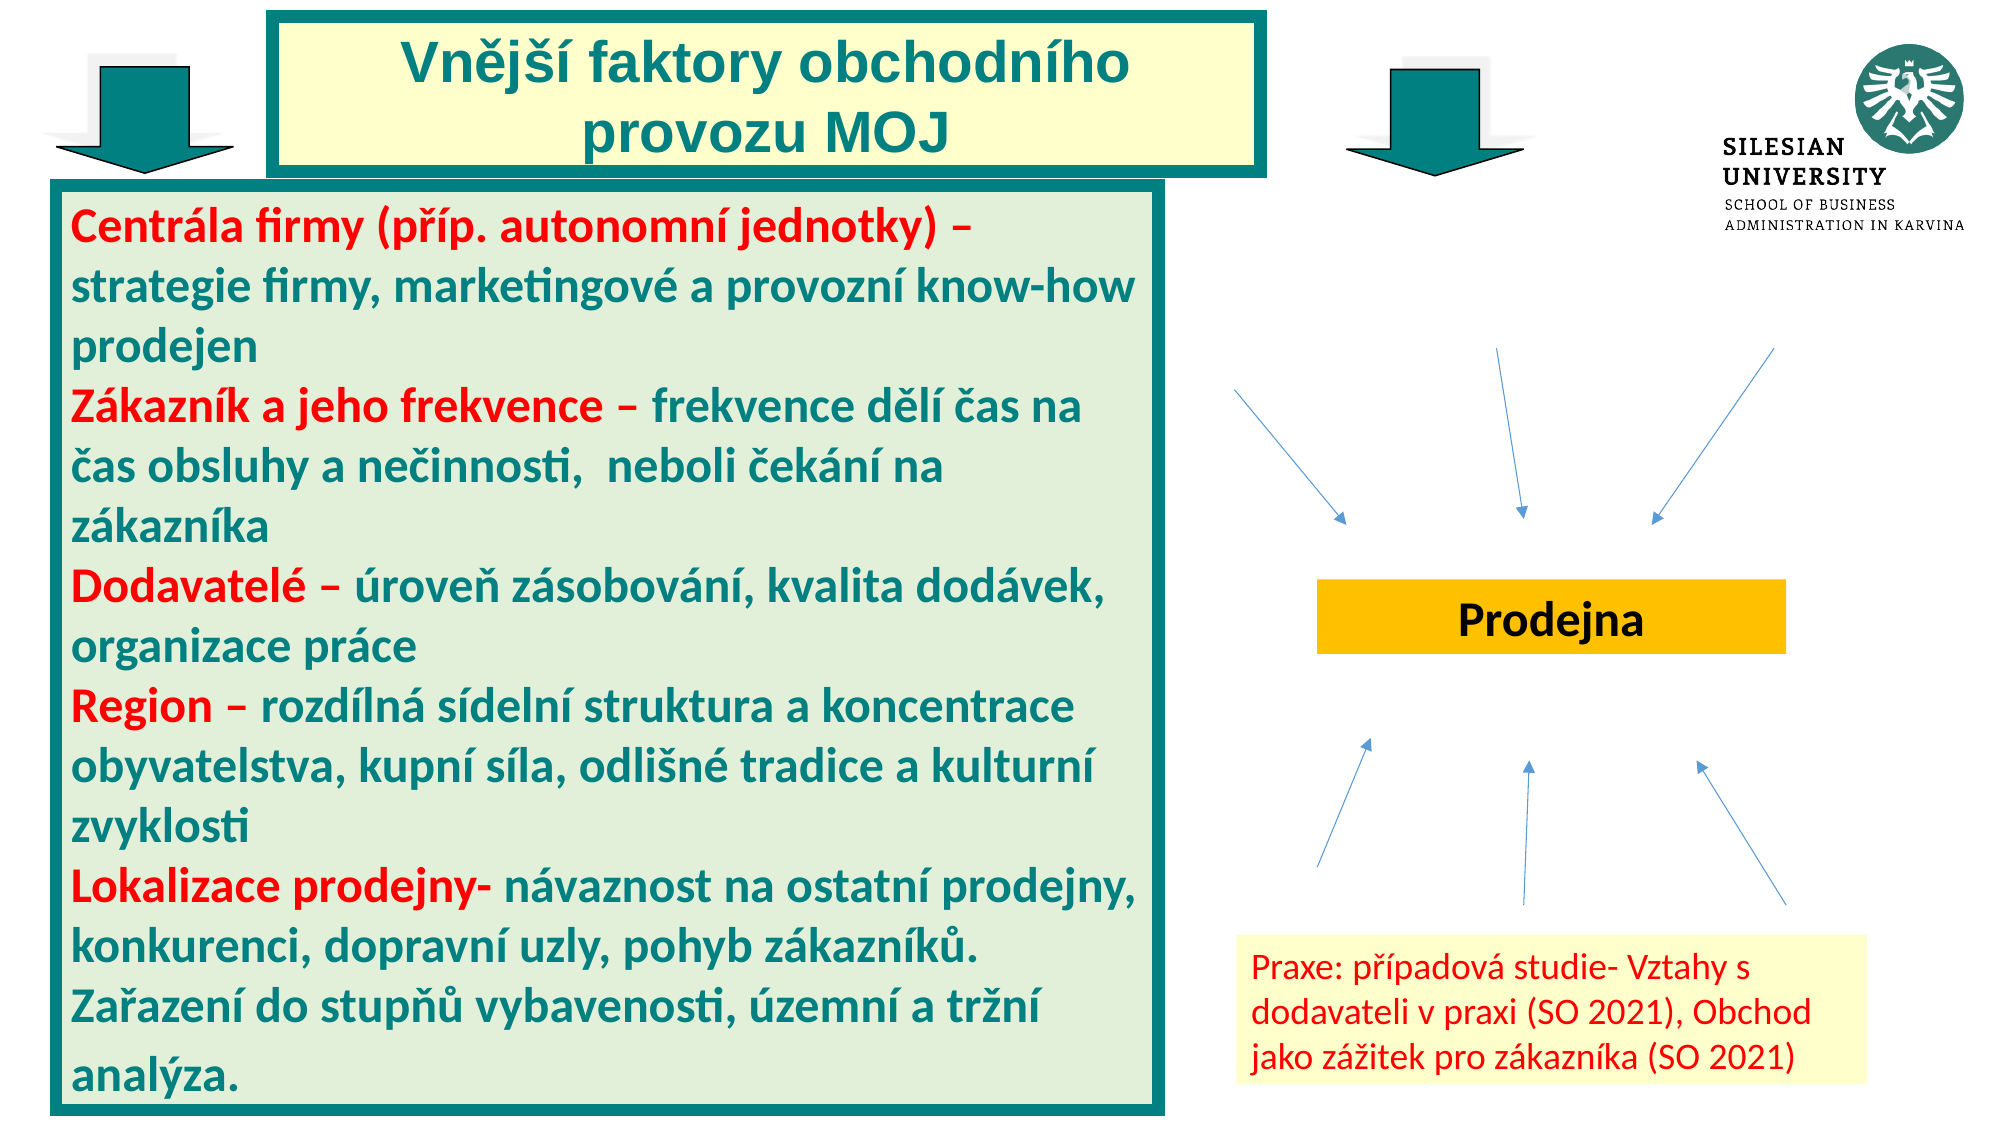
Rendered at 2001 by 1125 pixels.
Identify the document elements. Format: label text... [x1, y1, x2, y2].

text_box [1523, 760, 1530, 906]
text_box Prodejna [1317, 579, 1787, 654]
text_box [1317, 737, 1371, 868]
text_box Vnější faktory obchodního provozu MOJ [272, 16, 1261, 172]
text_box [1696, 760, 1787, 906]
picture [1723, 44, 1964, 230]
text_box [1234, 389, 1347, 526]
text_box Centrála firmy (příp. autonomní jednotky) – strategie firmy, marketingové a provozní know-how prodejen Zákazník a jeho frekvence – frekvence dělí čas na čas obsluhy a nečinnosti, neboli čekání na zákazníka Dodavatelé – úroveň zásobování, kvalita dodávek, organizace práce Region – rozdílná sídelní struktura a koncentrace obyvatelstva, kupní síla, odlišné tradice a kulturní zvyklosti Lokalizace prodejny- návaznost na ostatní prodejny, konkurenci, dopravní uzly, pohyb zákazníků. Zařazení do stupňů vybavenosti, územní a tržní analýza. [56, 185, 1159, 1111]
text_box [1496, 348, 1524, 519]
text_box [56, 66, 234, 174]
text_box [1346, 69, 1524, 176]
text_box Praxe: případová studie- Vztahy s dodavateli v praxi (SO 2021), Obchod jako zážitek pro zákazníka (SO 2021) [1236, 934, 1867, 1085]
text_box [1651, 348, 1775, 525]
